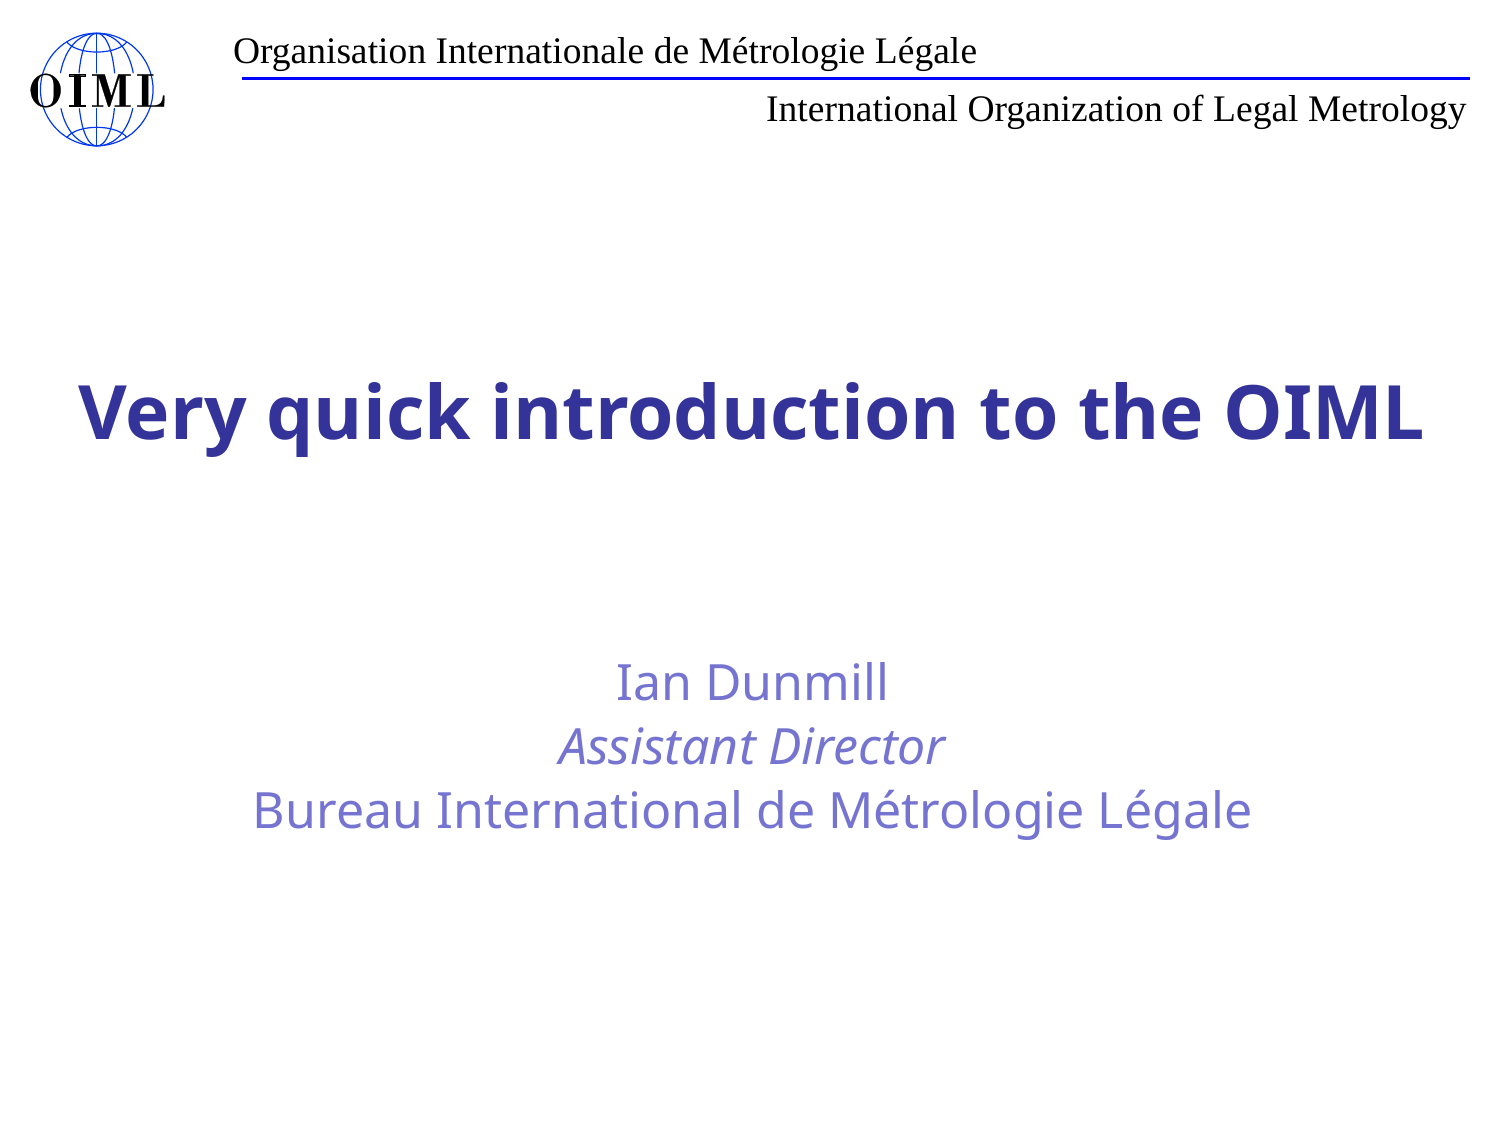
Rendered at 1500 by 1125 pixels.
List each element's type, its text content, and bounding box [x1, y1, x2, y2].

text_box Very quick introduction to the OIML Ian Dunmill Assistant Director Bureau International de Métrologie Légale [49, 367, 1456, 988]
text_box Organisation Internationale de Métrologie Légale International Organization of Legal Metrology [218, 19, 1483, 137]
picture [29, 30, 166, 149]
